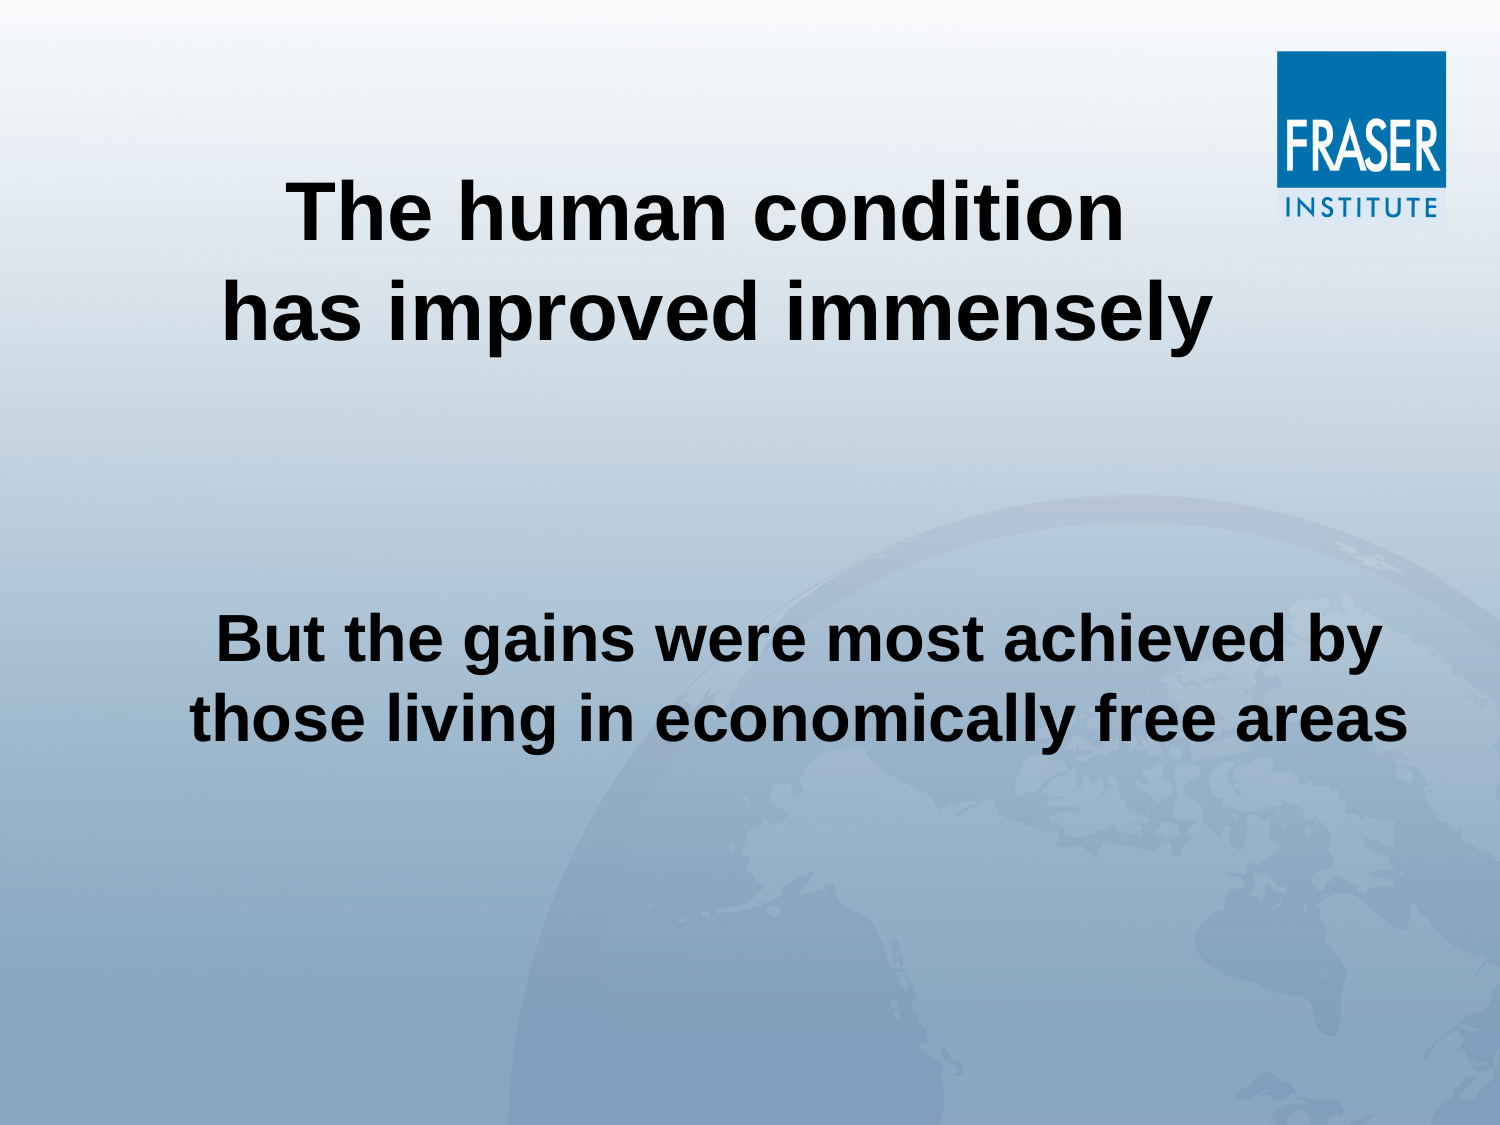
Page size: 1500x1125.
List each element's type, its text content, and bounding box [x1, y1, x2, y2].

picture [0, 0, 1500, 1125]
list But the gains were most achieved by those living in economically free areas [125, 612, 1475, 763]
text_box The human condition has improved immensely [205, 149, 1231, 365]
